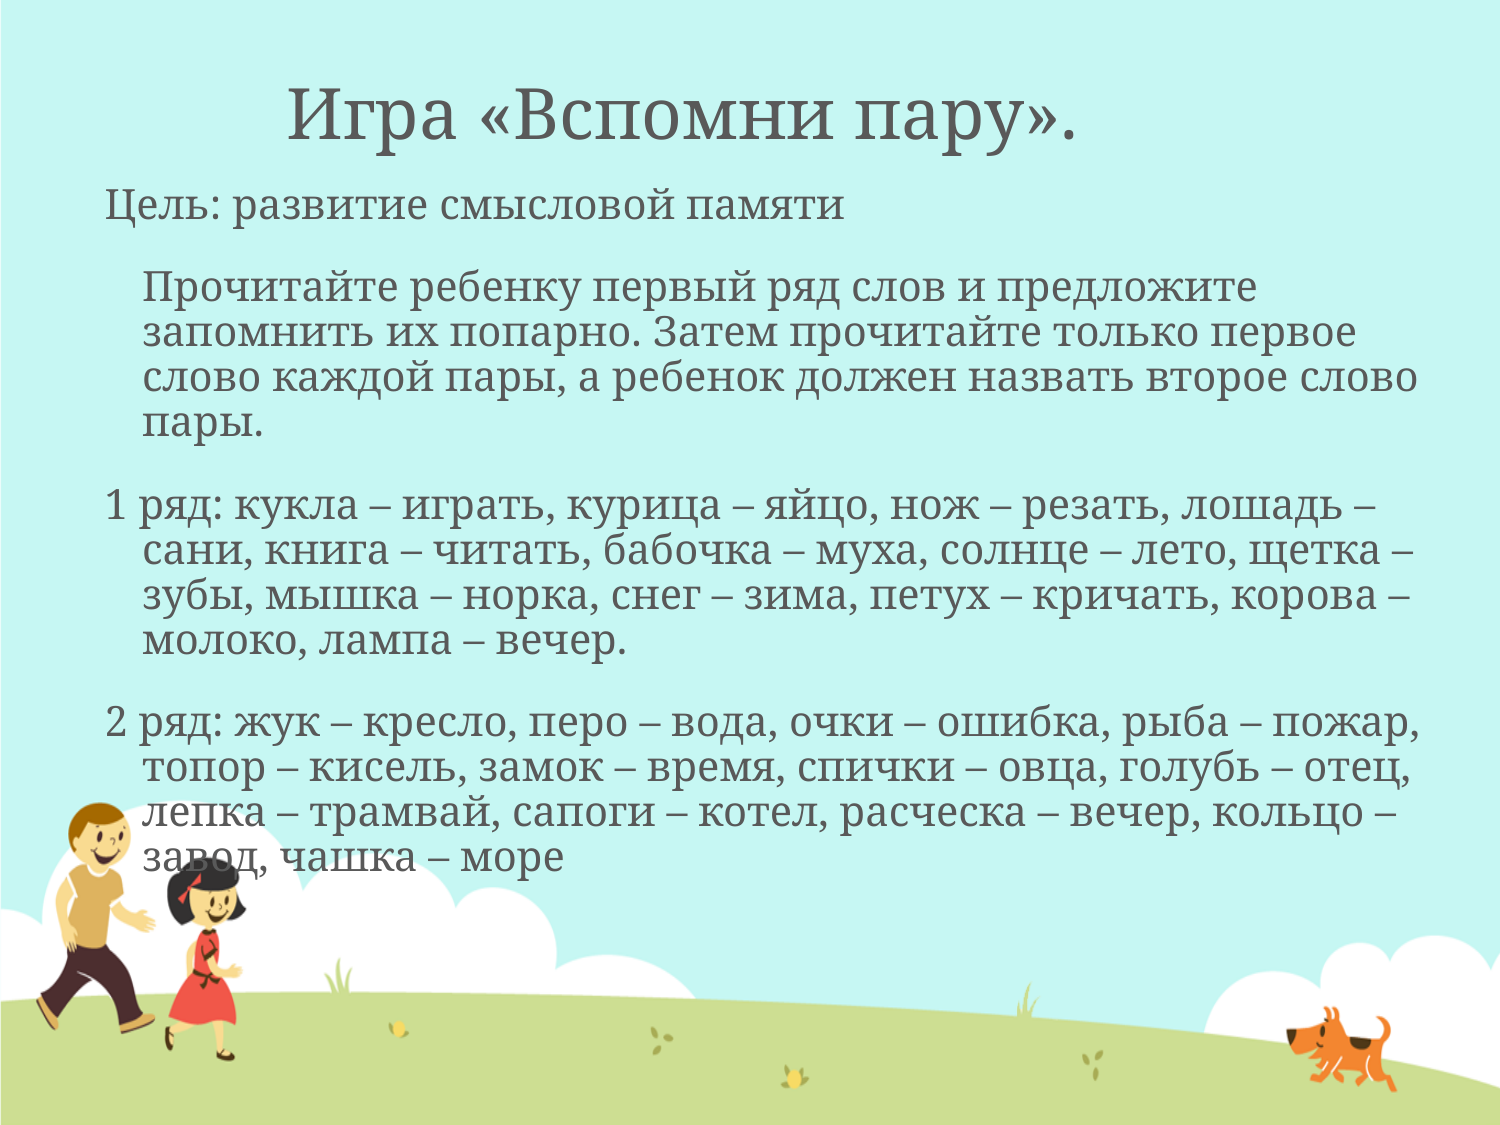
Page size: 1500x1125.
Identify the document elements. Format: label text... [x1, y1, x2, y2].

list Цель: развитие смысловой памяти Прочитайте ребенку первый ряд слов и предложите запомнить их попарно. Затем прочитайте только первое слово каждой пары, а ребенок должен назвать второе слово пары. 1 ряд: кукла – играть, курица – яйцо, нож – резать, лошадь – сани, книга – читать, бабочка – муха, солнце – лето, щетка – зубы, мышка – норка, снег – зима, петух – кричать, корова – молоко, лампа – вечер. 2 ряд: жук – кресло, перо – вода, очки – ошибка, рыба – пожар, топор – кисель, замок – время, спички – овца, голубь – отец, лепка – трамвай, сапоги – котел, расческа – вечер, кольцо – завод, чашка – море [82, 175, 1442, 851]
title Игра «Вспомни пару». [271, 50, 1425, 175]
picture [0, 0, 1500, 1125]
